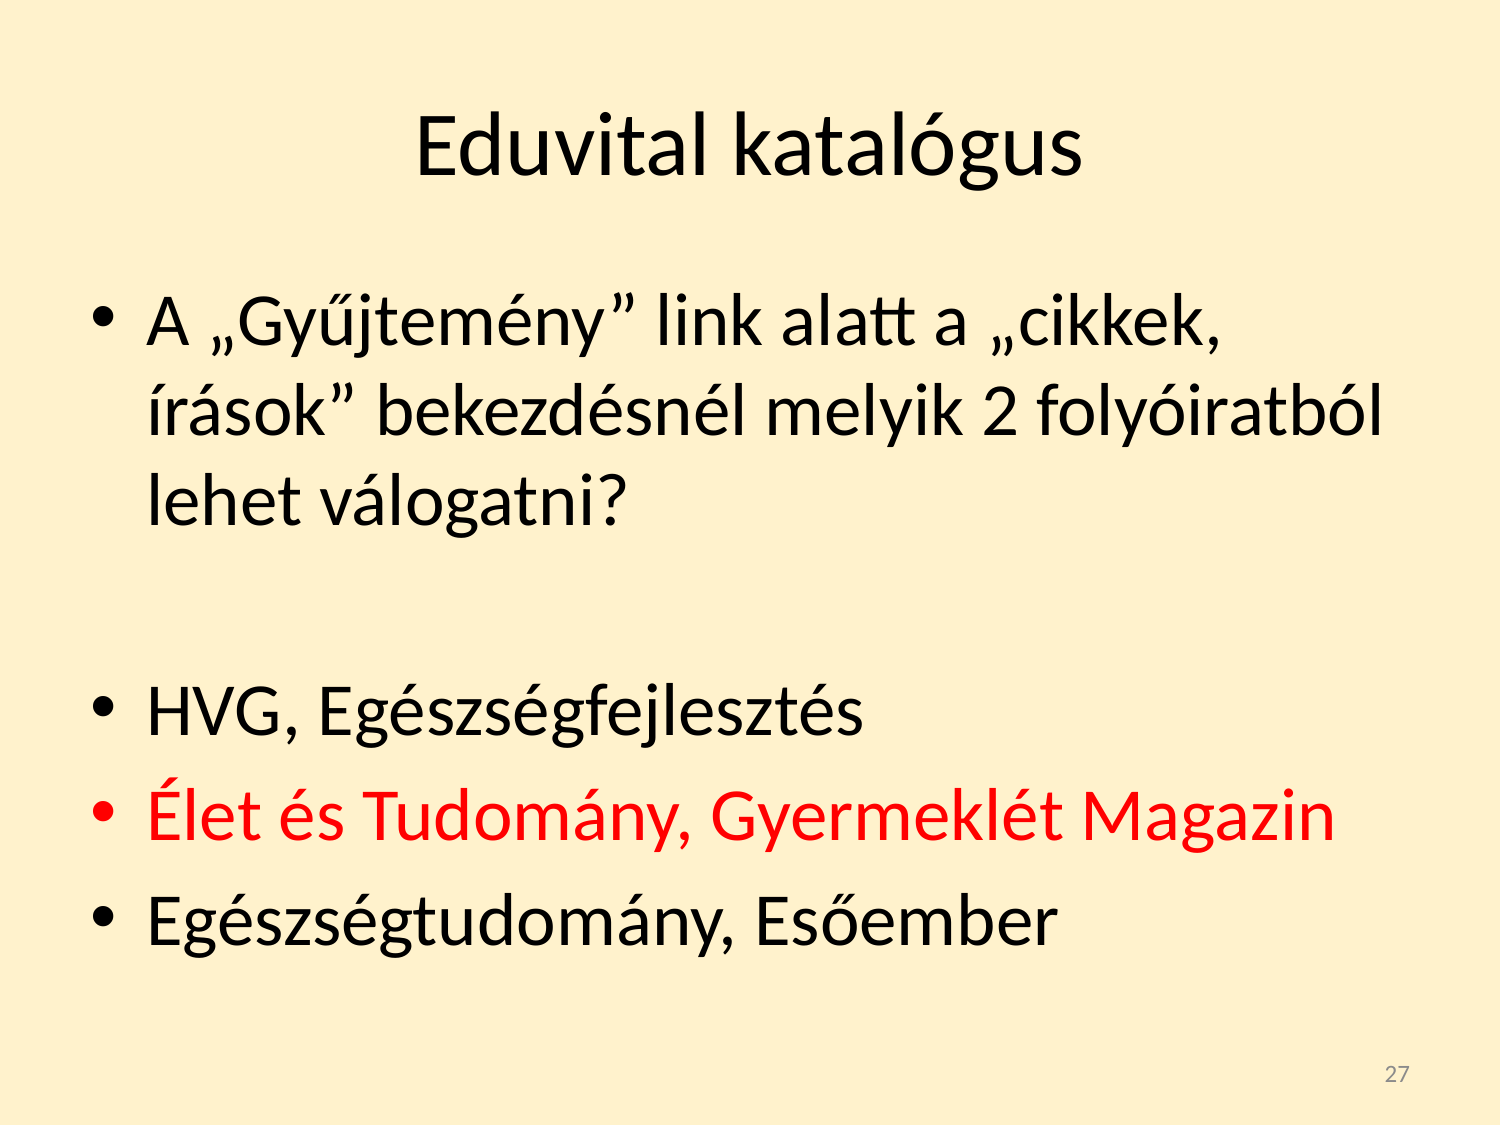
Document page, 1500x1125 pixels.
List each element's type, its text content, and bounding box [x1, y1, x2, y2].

title Eduvital katalógus [75, 45, 1425, 233]
slide_number 27 [1074, 1042, 1425, 1103]
list A „Gyűjtemény” link alatt a „cikkek, írások” bekezdésnél melyik 2 folyóiratból lehet válogatni? HVG, Egészségfejlesztés Élet és Tudomány, Gyermeklét Magazin Egészségtudomány, Esőember [75, 262, 1425, 1005]
